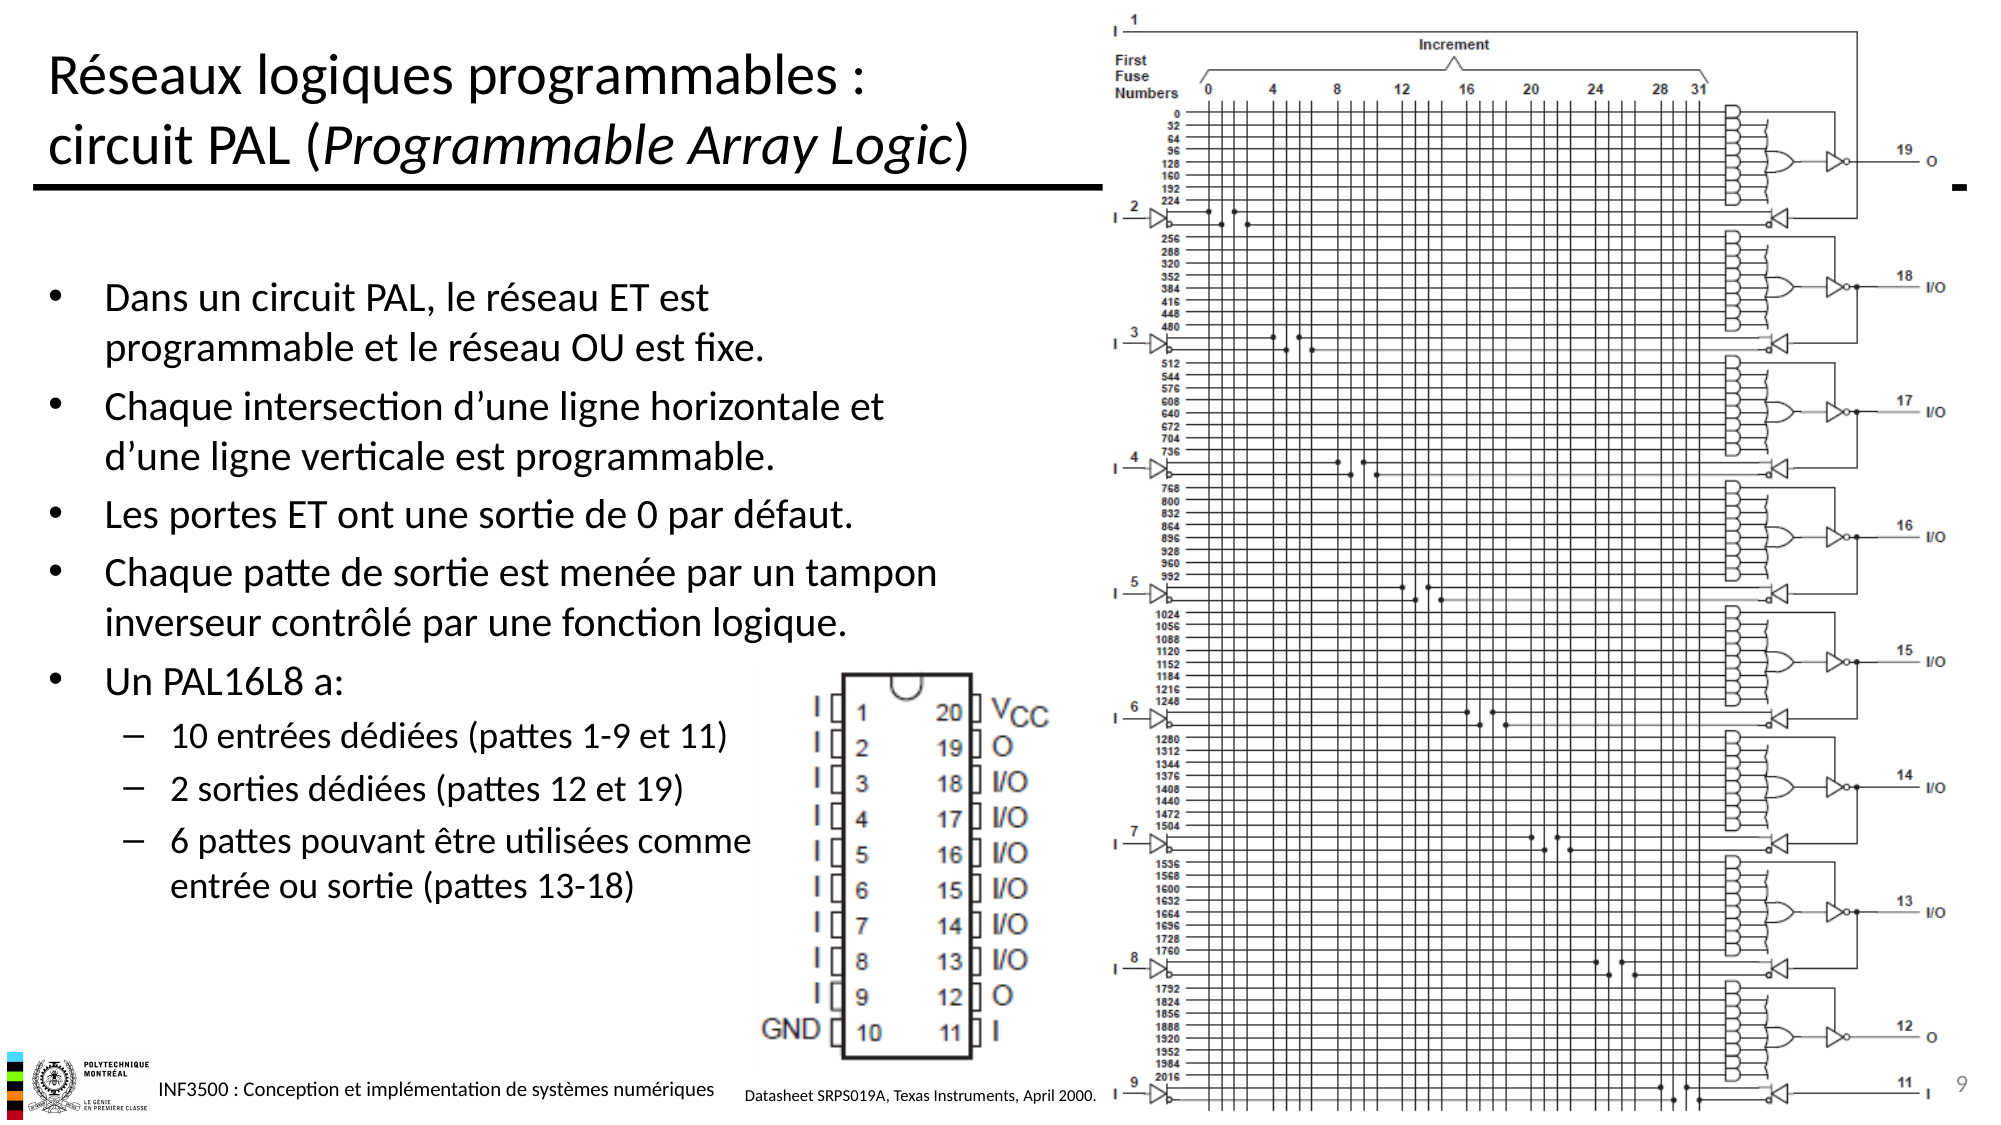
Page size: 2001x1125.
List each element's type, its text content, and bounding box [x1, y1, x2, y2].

picture [753, 668, 1054, 1072]
text_box Datasheet SRPS019A, Texas Instruments, April 2000. [730, 1077, 1097, 1112]
slide_number 9 [1957, 1052, 1984, 1113]
picture [1102, 9, 1953, 1118]
list Dans un circuit PAL, le réseau ET est programmable et le réseau OU est fixe. Chaque intersection d’une ligne horizontale et d’une ligne verticale est programmable. Les portes ET ont une sortie de 0 par défaut. Chaque patte de sortie est menée par un tampon inverseur contrôlé par une fonction logique. Un PAL16L8 a: 10 entrées dédiées (pattes 1-9 et 11) 2 sorties dédiées (pattes 12 et 19) 6 pattes pouvant être utilisées comme entrée ou sortie (pattes 13-18) [33, 262, 984, 1026]
title Réseaux logiques programmables : circuit PAL (Programmable Array Logic) [1957, 24, 1967, 188]
picture [7, 1052, 149, 1120]
title Réseaux logiques programmables : circuit PAL (Programmable Array Logic) [33, 24, 1097, 188]
